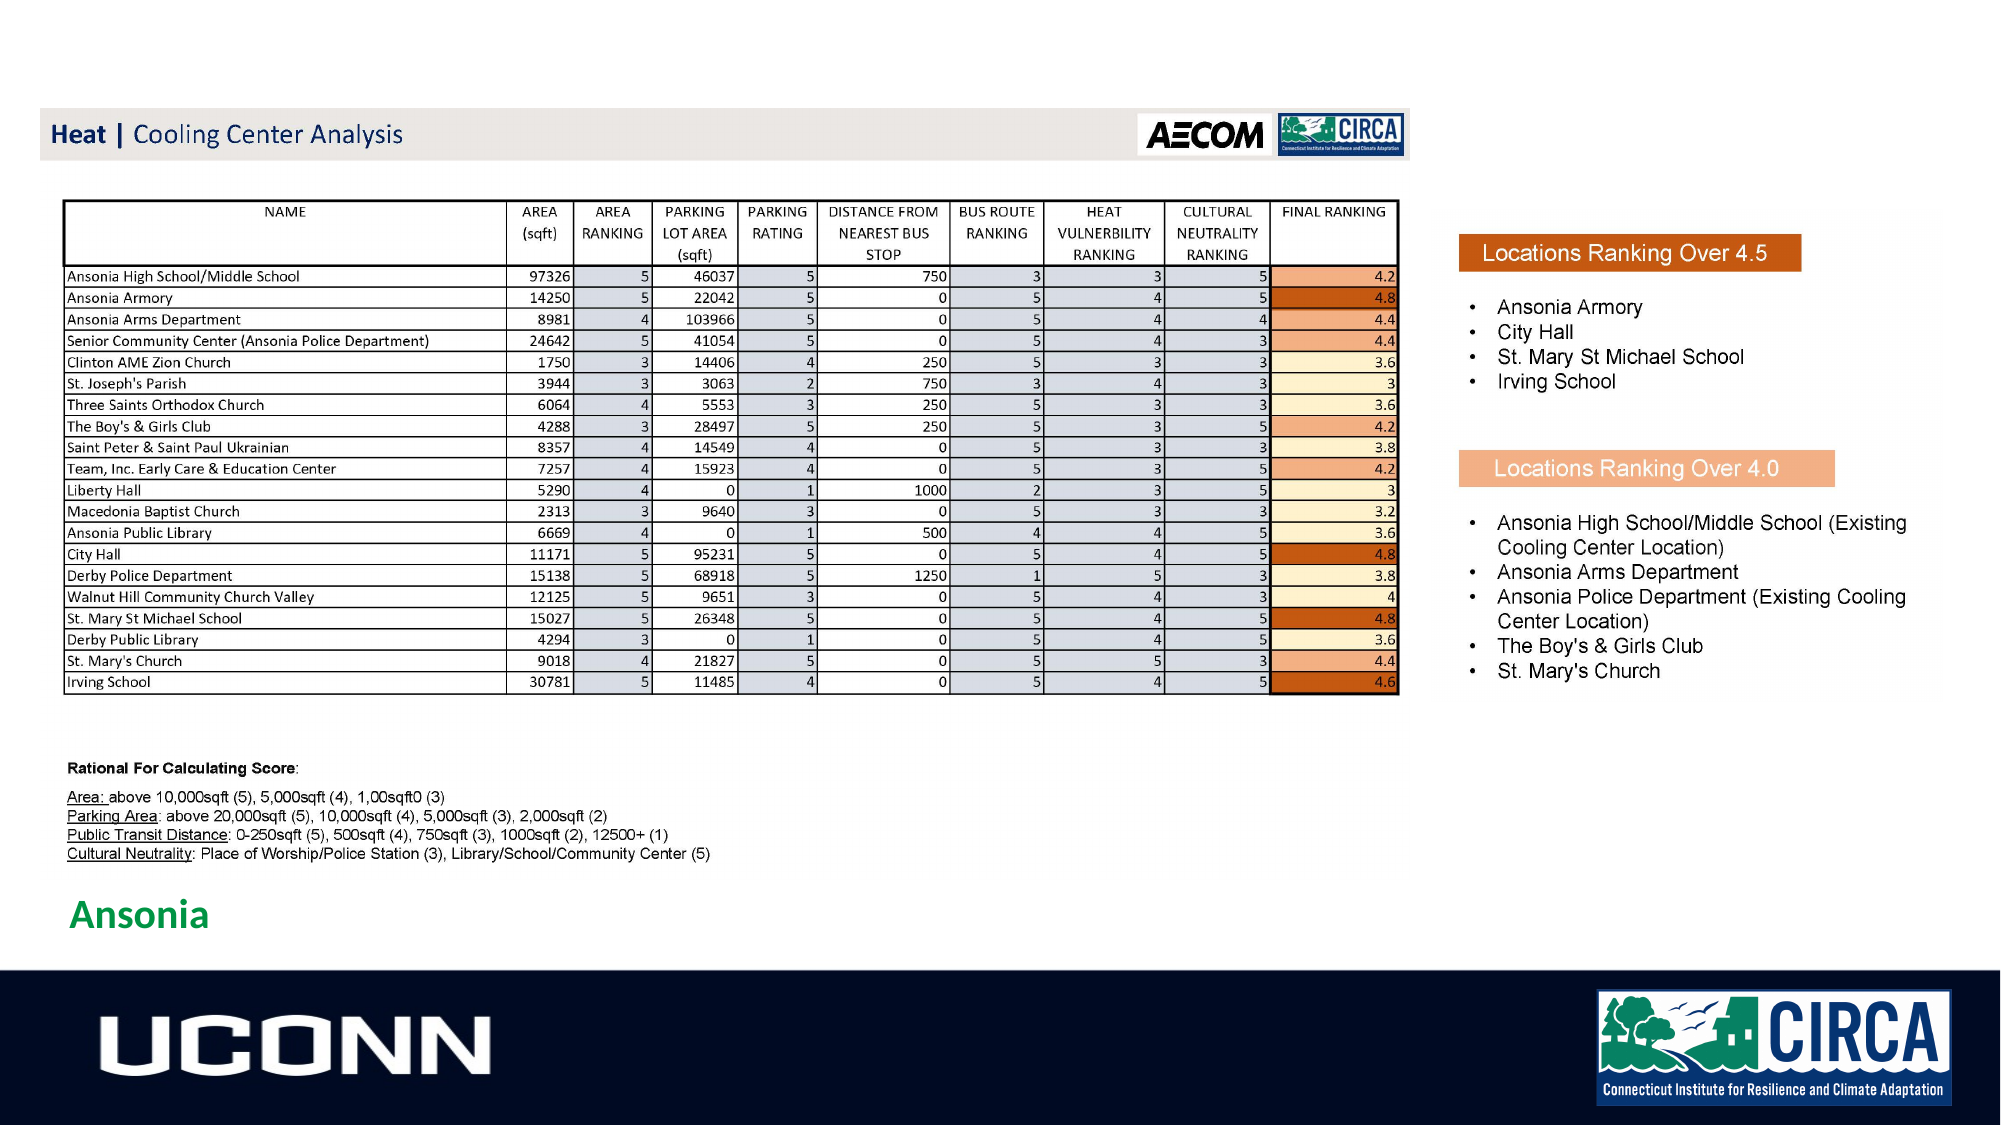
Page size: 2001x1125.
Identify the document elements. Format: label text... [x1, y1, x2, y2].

text_box Ansonia [54, 888, 250, 944]
picture [0, 0, 2001, 1125]
